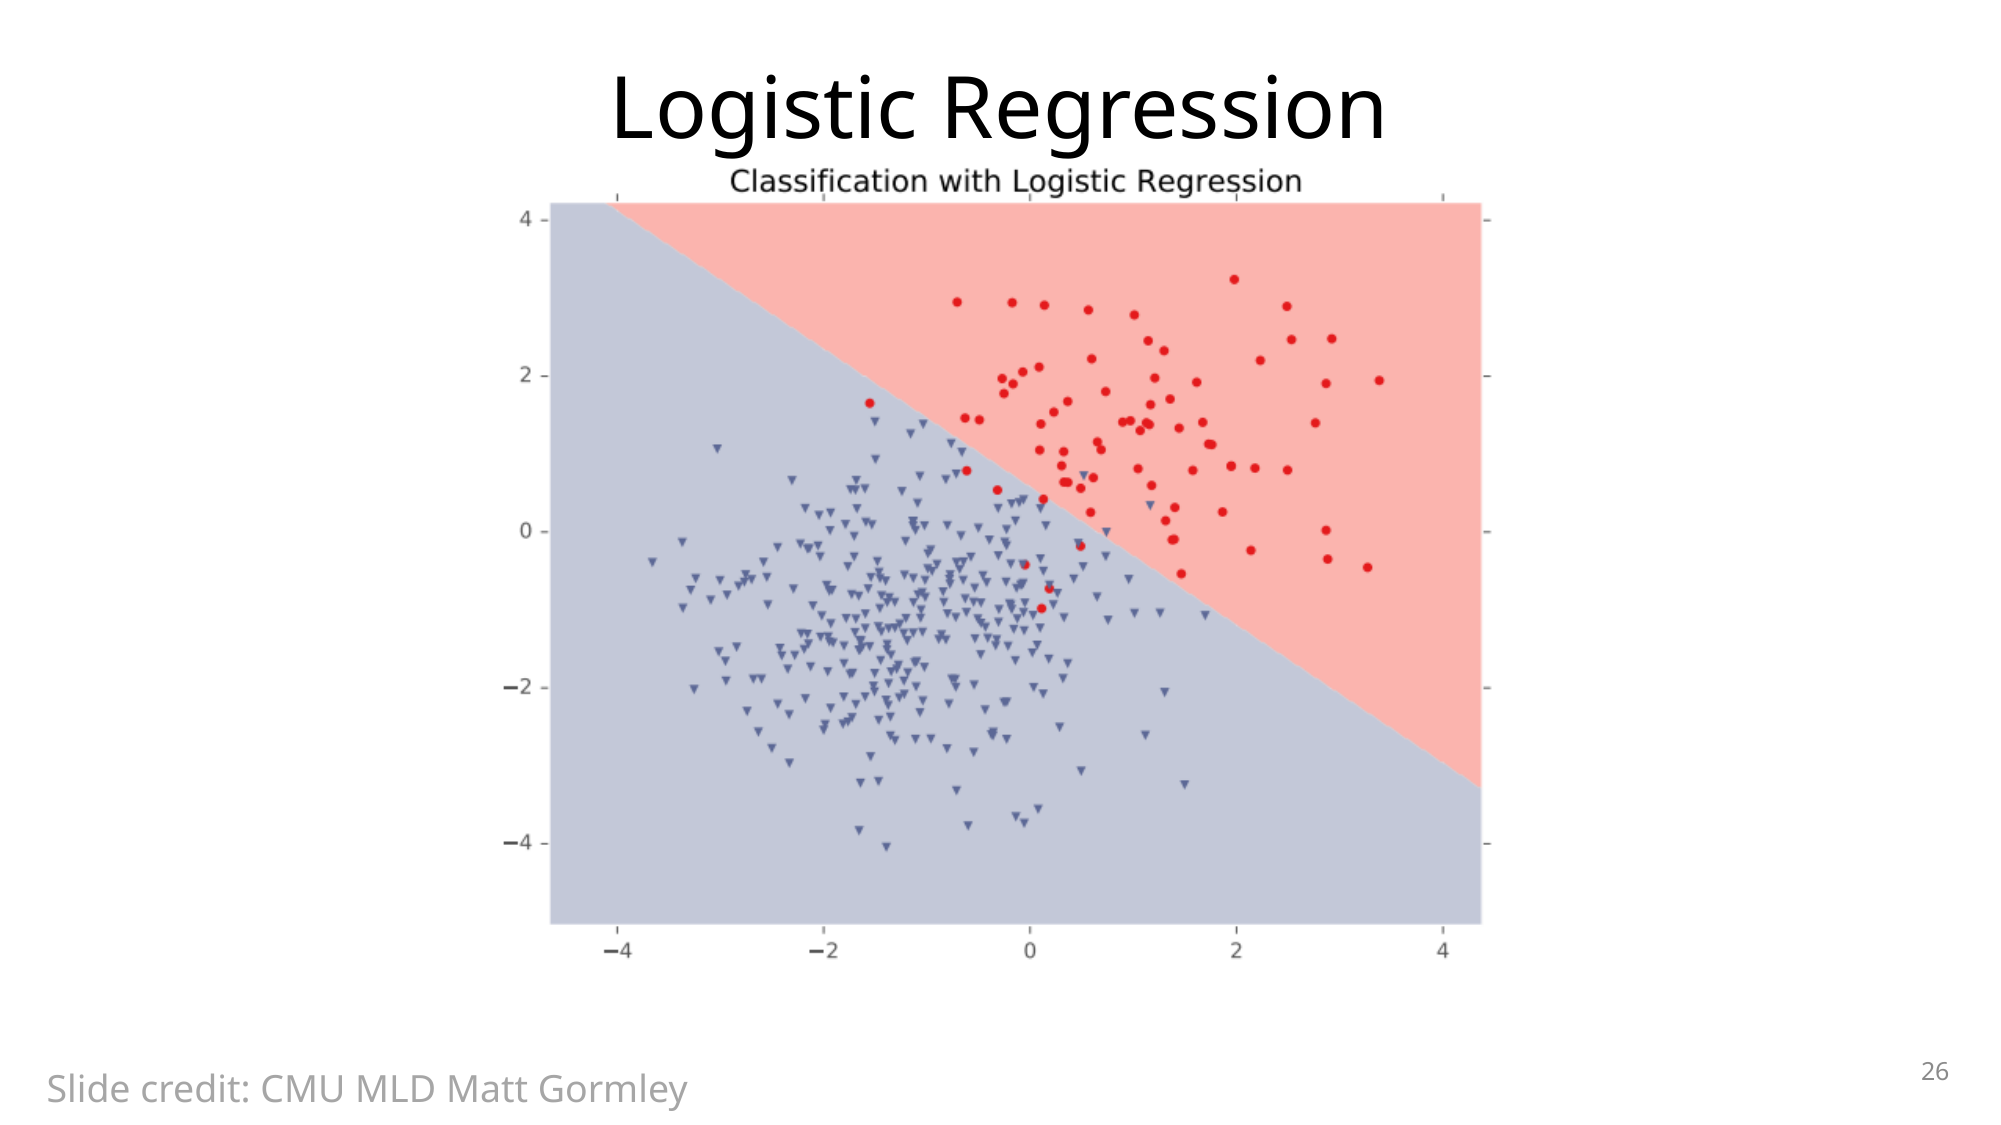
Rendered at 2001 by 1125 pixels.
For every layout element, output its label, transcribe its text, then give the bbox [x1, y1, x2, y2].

title Logistic Regression [99, 45, 1900, 164]
slide_number 26 [1774, 1042, 1965, 1103]
picture [399, 112, 1601, 1013]
text_box Slide credit: CMU MLD Matt Gormley [31, 1057, 704, 1117]
